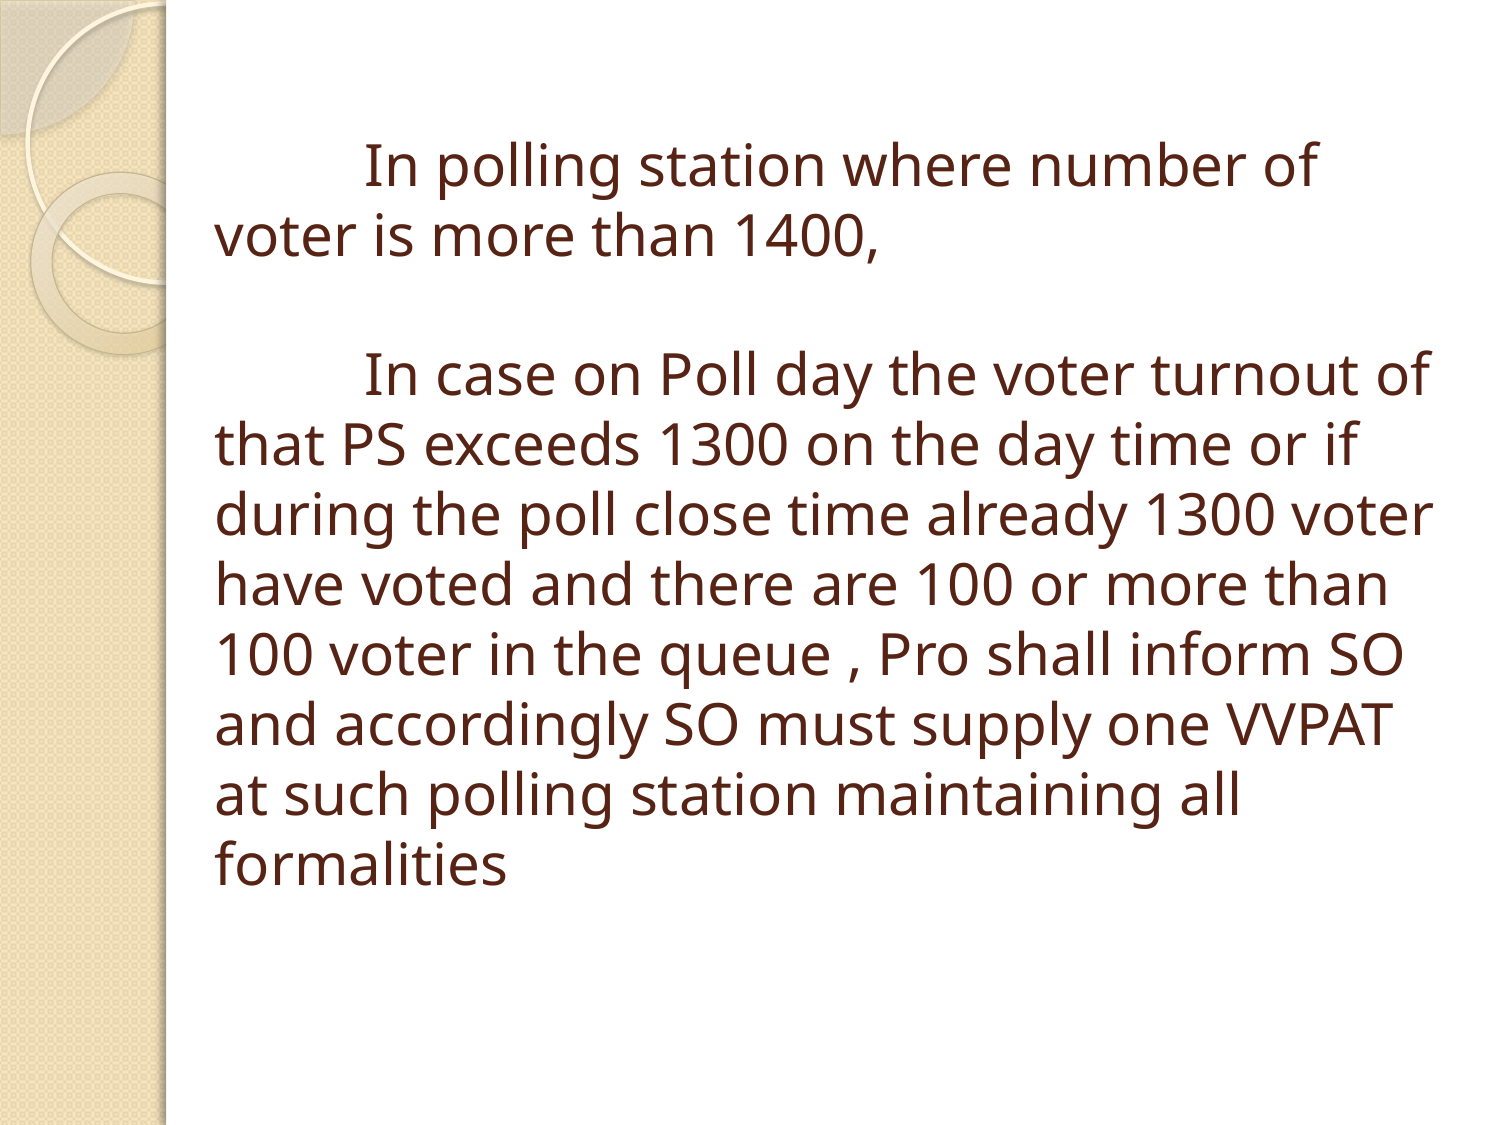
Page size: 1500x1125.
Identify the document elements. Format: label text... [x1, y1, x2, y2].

title In polling station where number of voter is more than 1400, In case on Poll day the voter turnout of that PS exceeds 1300 on the day time or if during the poll close time already 1300 voter have voted and there are 100 or more than 100 voter in the queue , Pro shall inform SO and accordingly SO must supply one VVPAT at such polling station maintaining all formalities [200, 45, 1466, 1050]
